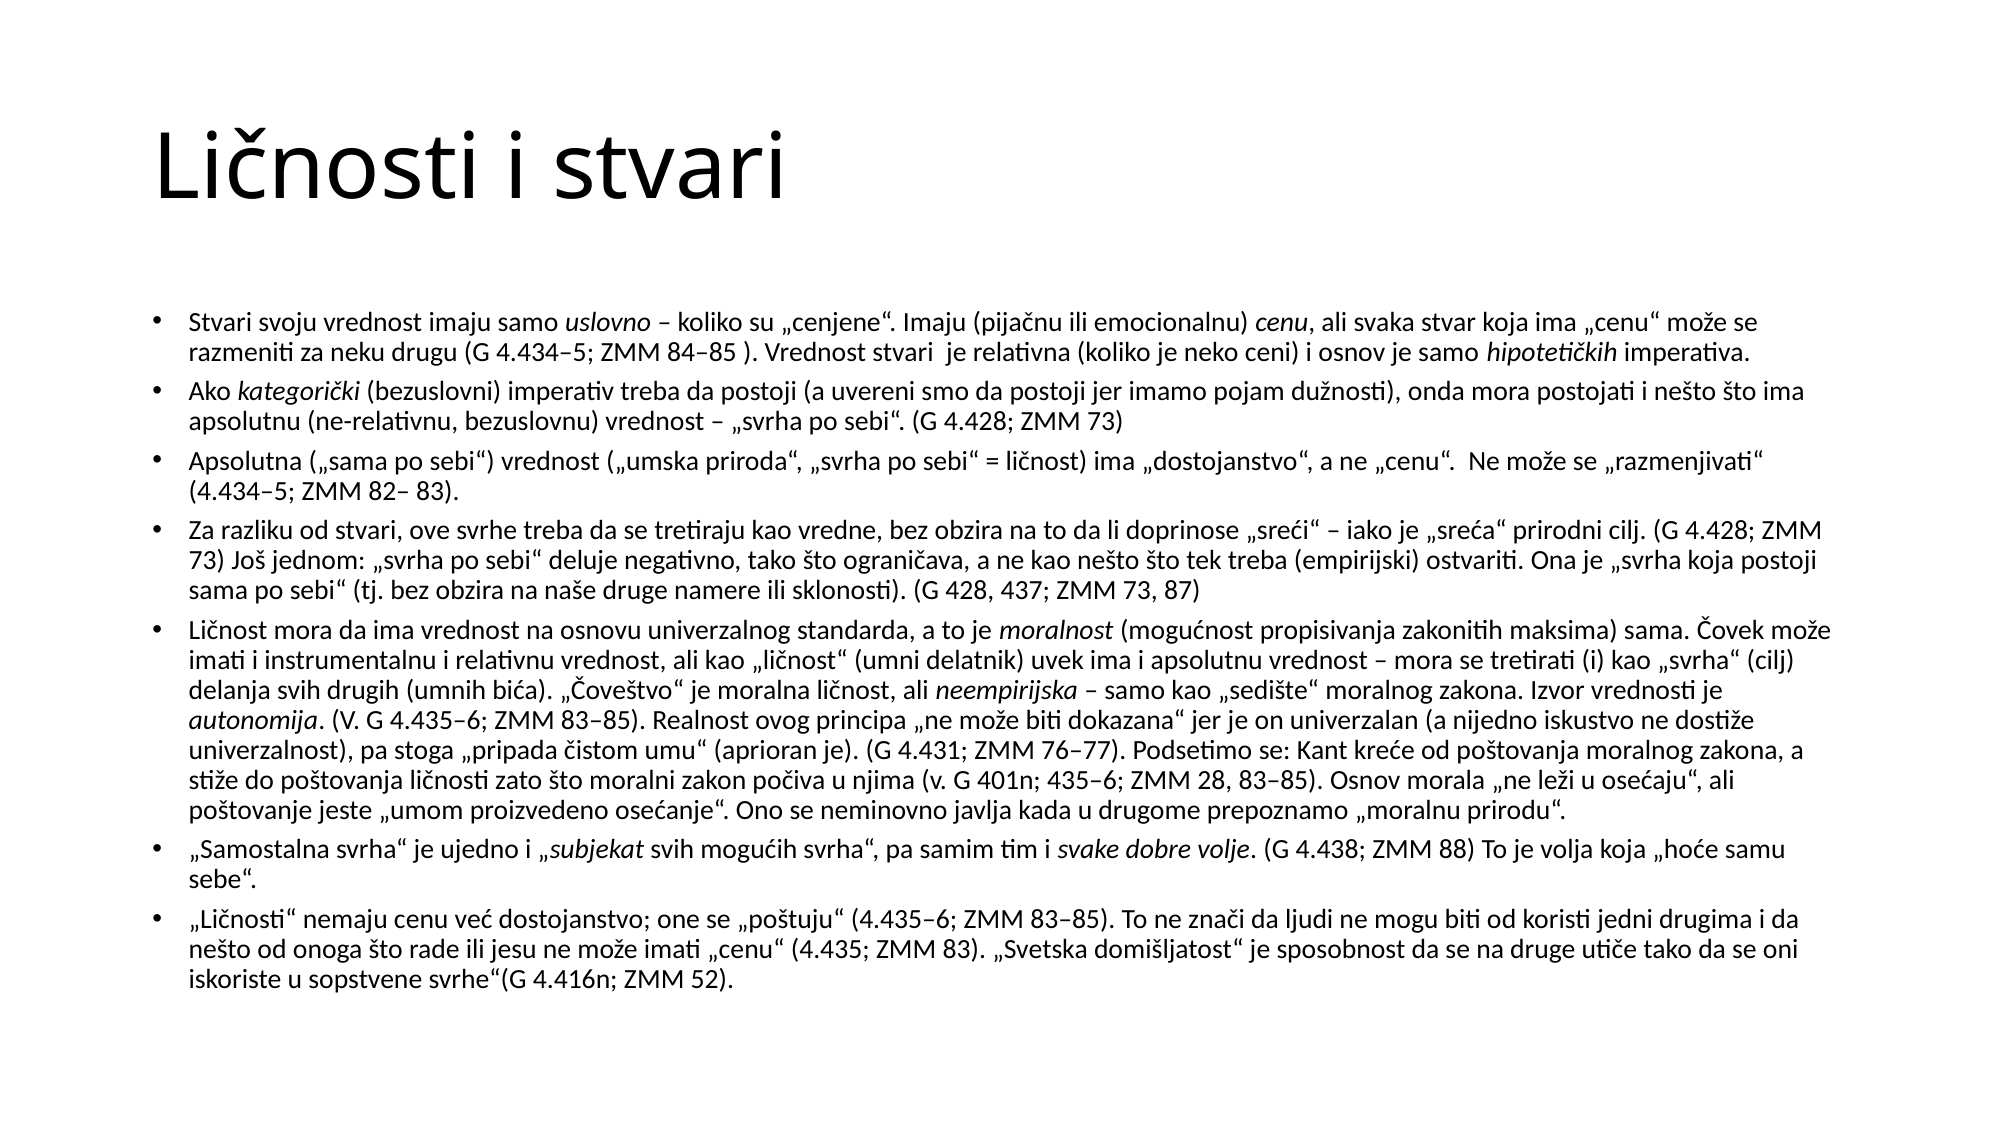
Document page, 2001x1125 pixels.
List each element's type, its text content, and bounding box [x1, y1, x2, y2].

title Ličnosti i stvari [137, 59, 1863, 278]
list Stvari svoju vrednost imaju samo uslovno – koliko su „cenjene“. Imaju (pijačnu ili emocionalnu) cenu, ali svaka stvar koja ima „cenu“ može se razmeniti za neku drugu (G 4.434–5; ZMM 84–85 ). Vrednost stvari je relativna (koliko je neko ceni) i osnov je samo hipotetičkih imperativa. Ako kategorički (bezuslovni) imperativ treba da postoji (a uvereni smo da postoji jer imamo pojam dužnosti), onda mora postojati i nešto što ima apsolutnu (ne-relativnu, bezuslovnu) vrednost – „svrha po sebi“. (G 4.428; ZMM 73) Apsolutna („sama po sebi“) vrednost („umska priroda“, „svrha po sebi“ = ličnost) ima „dostojanstvo“, a ne „cenu“. Ne može se „razmenjivati“ (4.434–5; ZMM 82– 83). Za razliku od stvari, ove svrhe treba da se tretiraju kao vredne, bez obzira na to da li doprinose „sreći“ – iako je „sreća“ prirodni cilj. (G 4.428; ZMM 73) Još jednom: „svrha po sebi“ deluje negativno, tako što ograničava, a ne kao nešto što tek treba (empirijski) ostvariti. Ona je „svrha koja postoji sama po sebi“ (tj. bez obzira na naše druge namere ili sklonosti). (G 428, 437; ZMM 73, 87) Ličnost mora da ima vrednost na osnovu univerzalnog standarda, a to je moralnost (mogućnost propisivanja zakonitih maksima) sama. Čovek može imati i instrumentalnu i relativnu vrednost, ali kao „ličnost“ (umni delatnik) uvek ima i apsolutnu vrednost – mora se tretirati (i) kao „svrha“ (cilj) delanja svih drugih (umnih bića). „Čoveštvo“ je moralna ličnost, ali neempirijska – samo kao „sedište“ moralnog zakona. Izvor vrednosti je autonomija. (V. G 4.435–6; ZMM 83–85). Realnost ovog principa „ne može biti dokazana“ jer je on univerzalan (a nijedno iskustvo ne dostiže univerzalnost), pa stoga „pripada čistom umu“ (aprioran je). (G 4.431; ZMM 76–77). Podsetimo se: Kant kreće od poštovanja moralnog zakona, a stiže do poštovanja ličnosti zato što moralni zakon počiva u njima (v. G 401n; 435–6; ZMM 28, 83–85). Osnov morala „ne leži u osećaju“, ali poštovanje jeste „umom proizvedeno osećanje“. Ono se neminovno javlja kada u drugome prepoznamo „moralnu prirodu“. „Samostalna svrha“ je ujedno i „subjekat svih mogućih svrha“, pa samim tim i svake dobre volje. (G 4.438; ZMM 88) To je volja koja „hoće samu sebe“. „Ličnosti“ nemaju cenu već dostojanstvo; one se „poštuju“ (4.435–6; ZMM 83–85). To ne znači da ljudi ne mogu biti od koristi jedni drugima i da nešto od onoga što rade ili jesu ne može imati „cenu“ (4.435; ZMM 83). „Svetska domišljatost“ je sposobnost da se na druge utiče tako da se oni iskoriste u sopstvene svrhe“(G 4.416n; ZMM 52). [137, 299, 1863, 1014]
